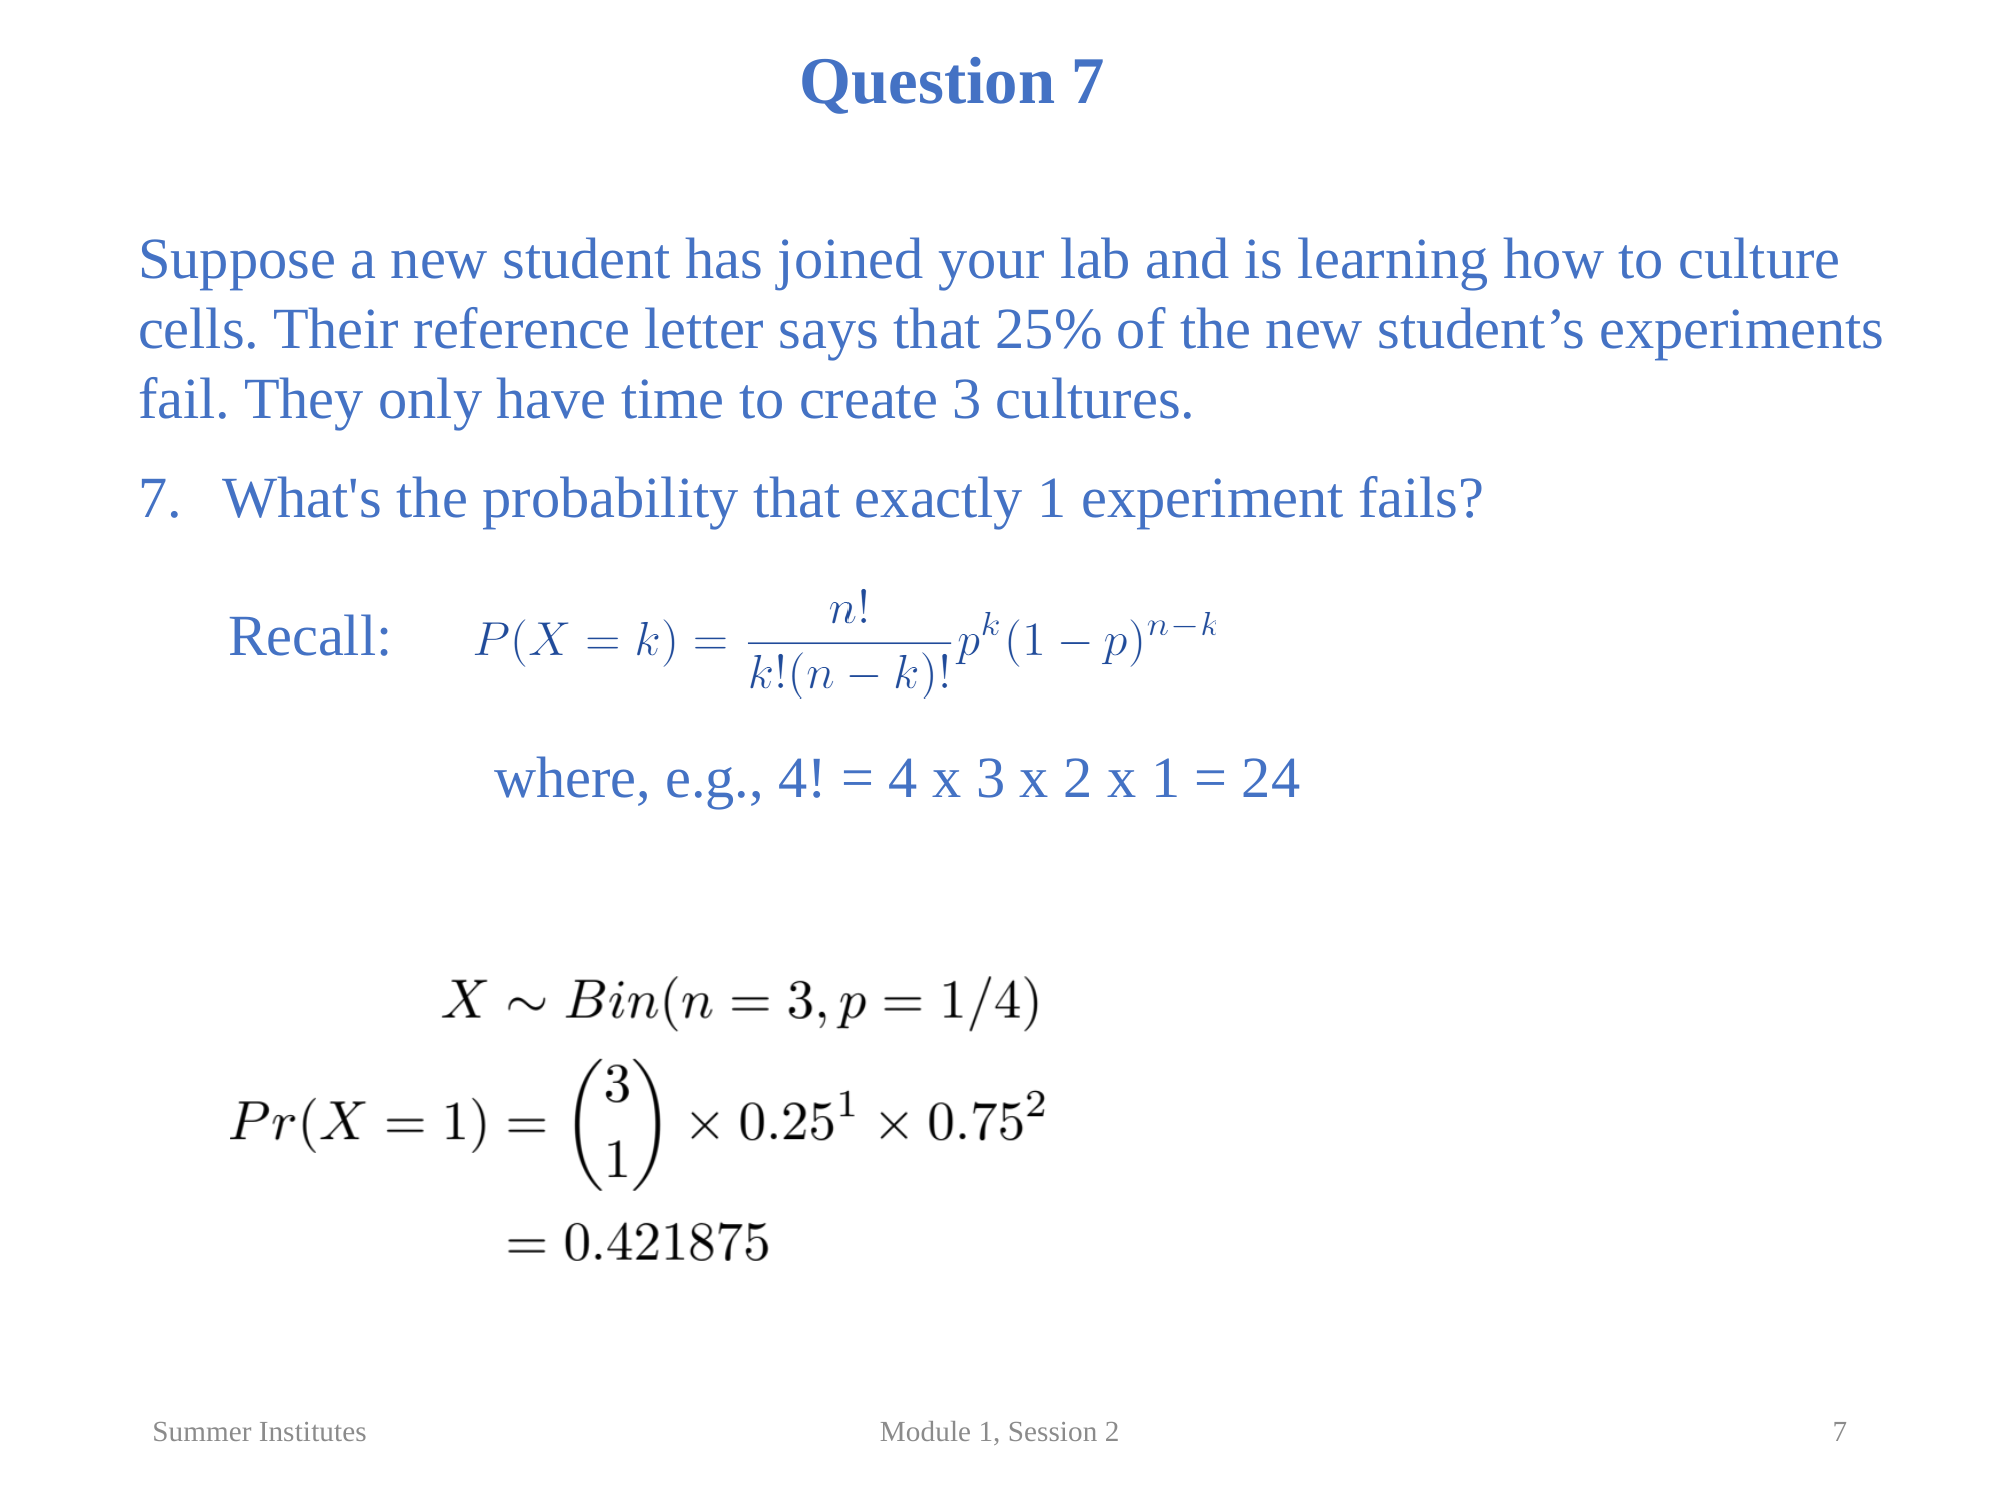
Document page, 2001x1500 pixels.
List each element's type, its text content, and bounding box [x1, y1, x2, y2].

picture [474, 588, 1216, 699]
slide_number Summer Institutes [137, 1390, 588, 1471]
picture [230, 954, 1260, 1261]
text_box Recall: [213, 589, 408, 675]
slide_number 7 [1412, 1390, 1863, 1471]
footer Module 1, Session 2 [662, 1390, 1338, 1471]
text_box Question 7 [615, 29, 1291, 125]
text_box Suppose a new student has joined your lab and is learning how to culture cells. Their reference letter says that 25% of the new student’s experiments fail. They only have time to create 3 cultures. What's the probability that exactly 1 experiment fails? [123, 212, 1950, 537]
text_box where, e.g., 4! = 4 x 3 x 2 x 1 = 24 [479, 731, 1317, 816]
